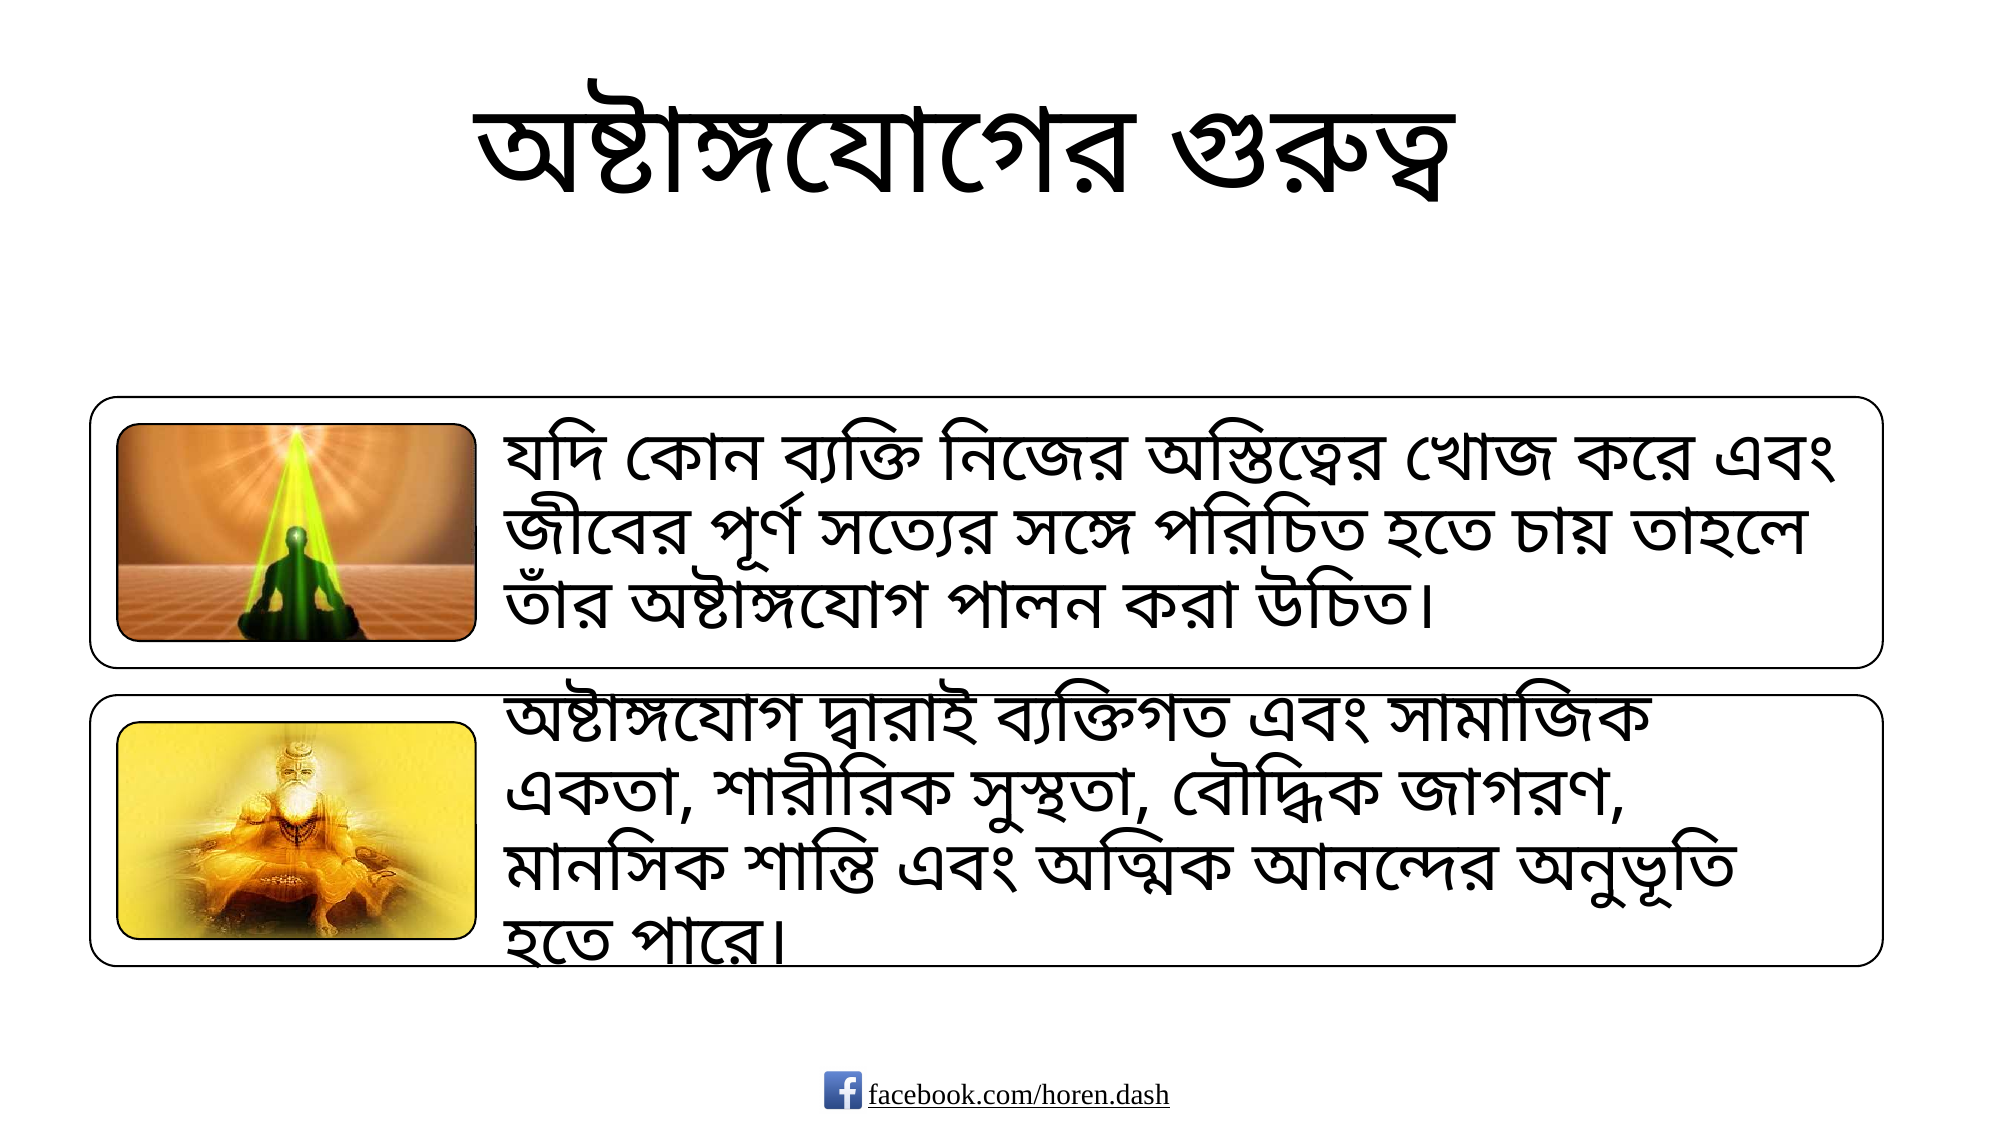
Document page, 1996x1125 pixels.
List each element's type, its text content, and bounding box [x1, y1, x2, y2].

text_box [90, 397, 1883, 967]
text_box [819, 1066, 1392, 1119]
text_box অষ্টাঙ্গযোগের গুরুত্ব [385, 60, 1609, 225]
